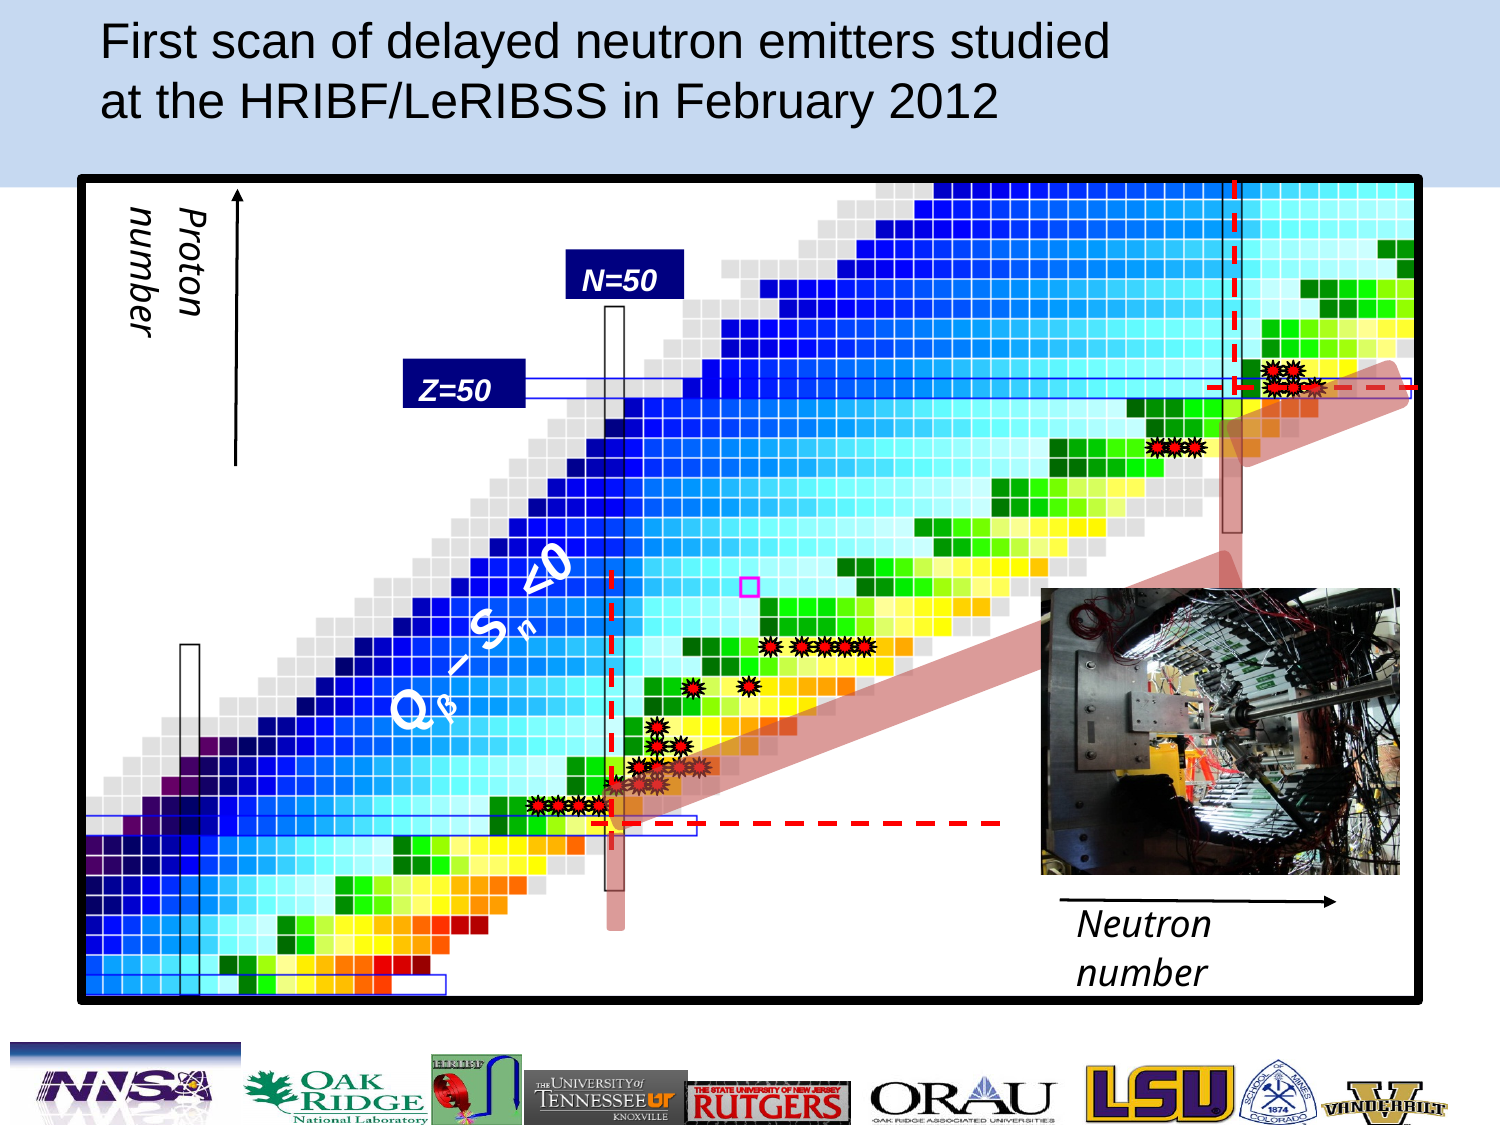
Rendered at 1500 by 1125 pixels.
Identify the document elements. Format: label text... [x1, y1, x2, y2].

picture [10, 1041, 242, 1125]
picture [524, 1062, 1238, 1125]
picture [1239, 1059, 1317, 1125]
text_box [80, 178, 1419, 1001]
picture [243, 1070, 429, 1125]
picture [1321, 1080, 1448, 1125]
picture [1040, 588, 1401, 876]
picture [431, 1053, 523, 1125]
text_box First scan of delayed neutron emitters studied at the HRIBF/LeRIBSS in February 2012 [86, 0, 1188, 138]
